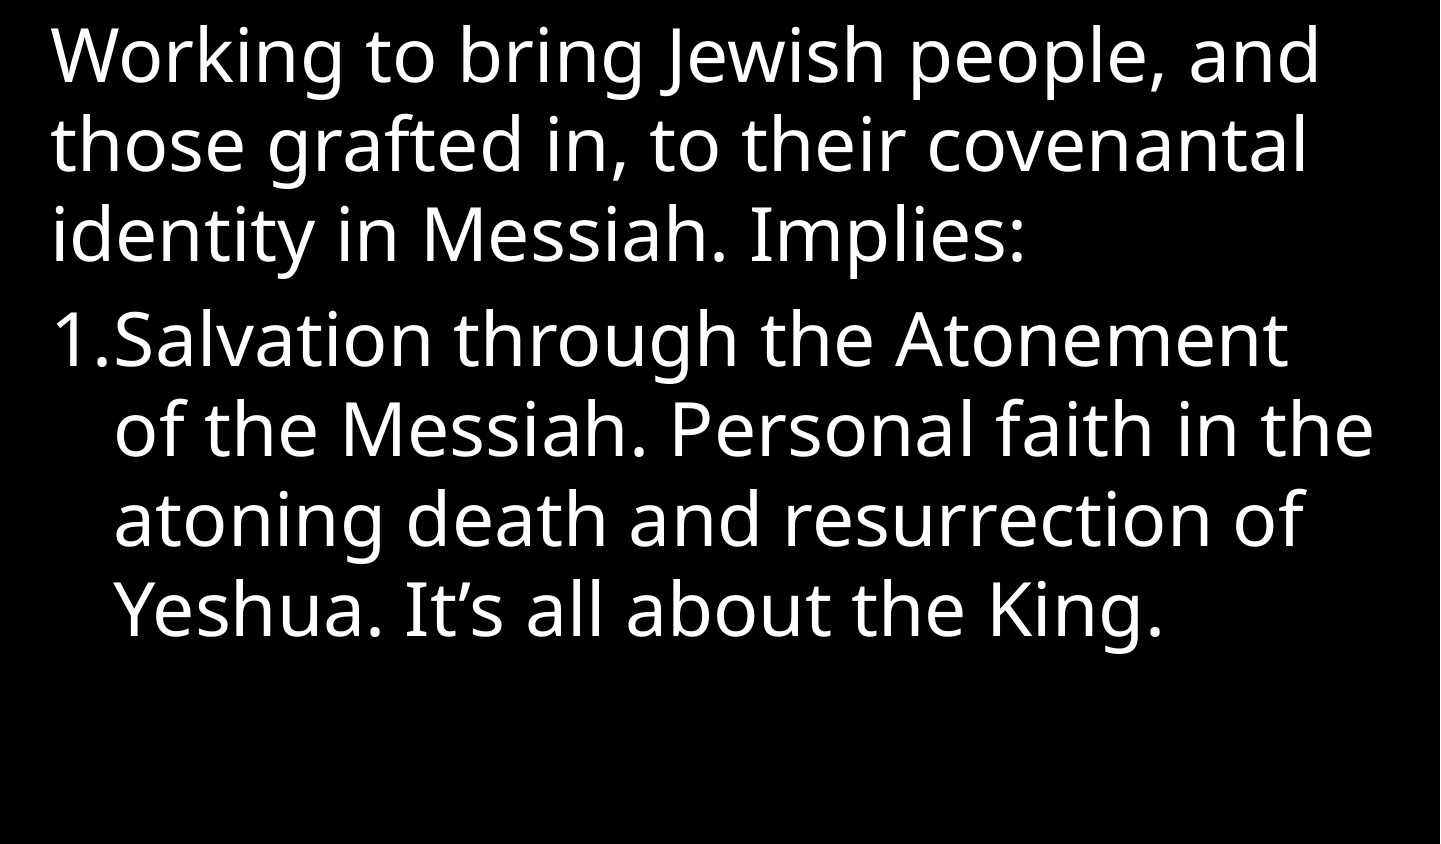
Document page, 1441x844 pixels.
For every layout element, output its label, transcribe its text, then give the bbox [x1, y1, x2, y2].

subtitle Working to bring Jewish people, and those grafted in, to their covenantal identity in Messiah. Implies: Salvation through the Atonement of the Messiah. Personal faith in the atoning death and resurrection of Yeshua. It’s all about the King. [36, 0, 1393, 844]
